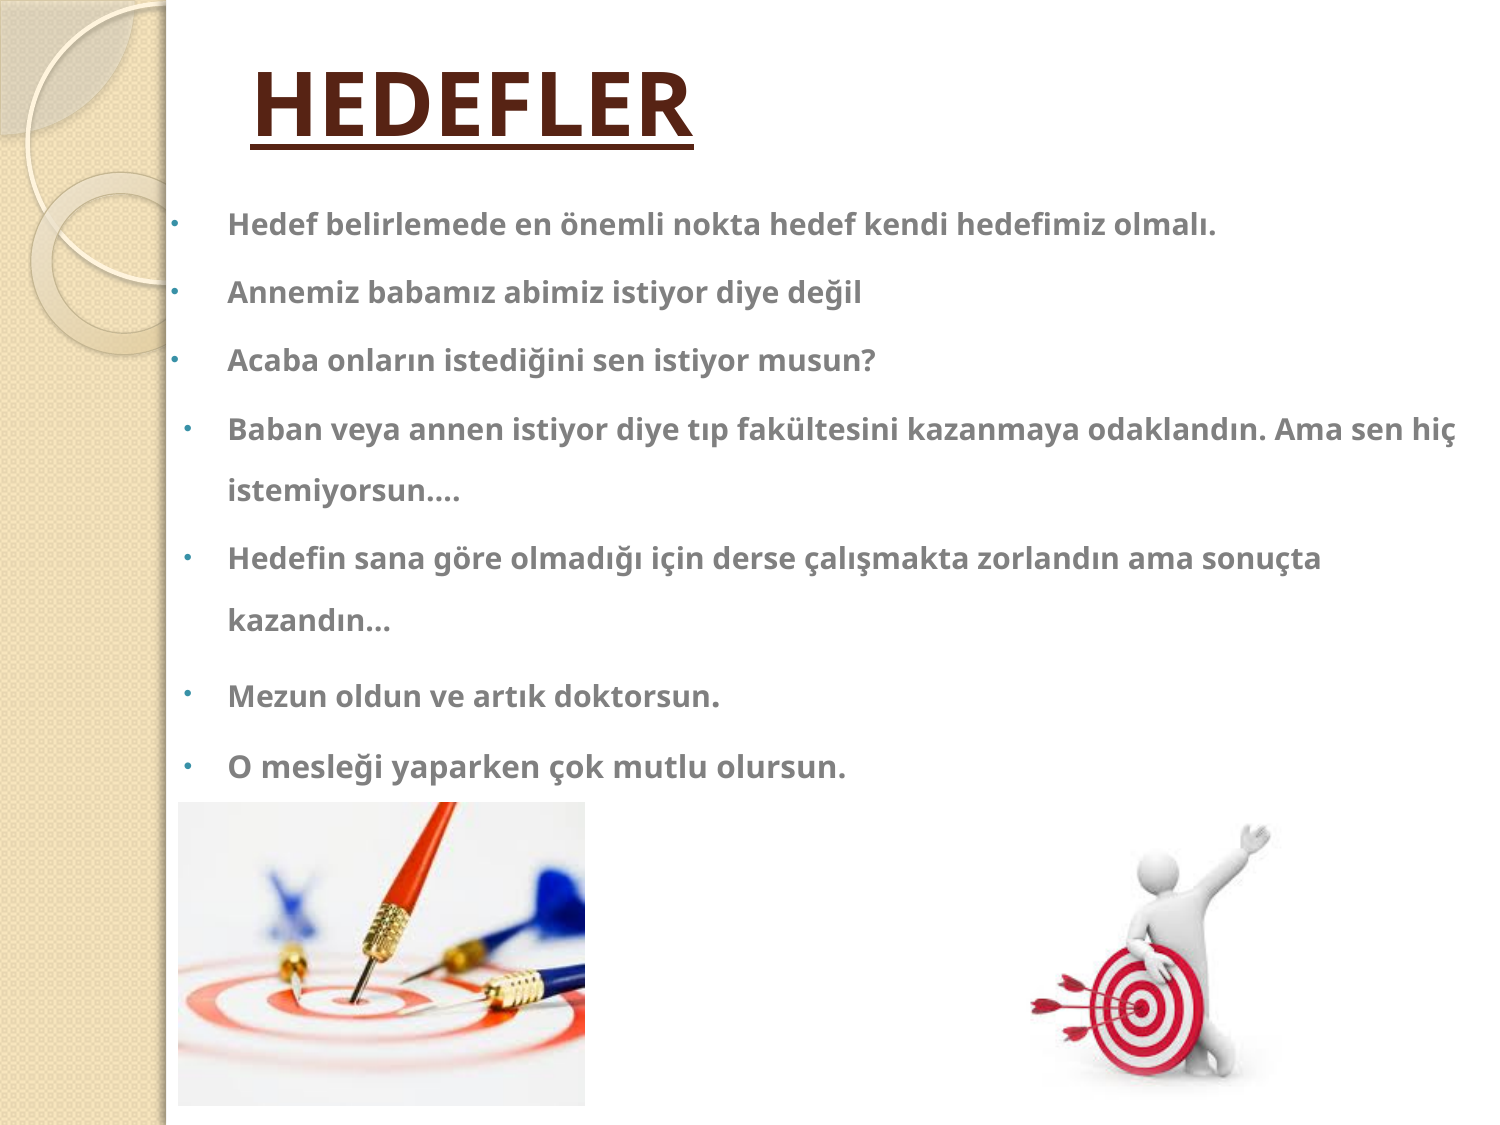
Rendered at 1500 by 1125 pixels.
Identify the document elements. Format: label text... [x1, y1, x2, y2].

picture [968, 786, 1341, 1118]
title HEDEFLER [235, 7, 1466, 172]
picture [178, 802, 585, 1107]
list Hedef belirlemede en önemli nokta hedef kendi hedefimiz olmalı. Annemiz babamız abimiz istiyor diye değil Acaba onların istediğini sen istiyor musun? Baban veya annen istiyor diye tıp fakültesini kazanmaya odaklandın. Ama sen hiç istemiyorsun…. Hedefin sana göre olmadığı için derse çalışmakta zorlandın ama sonuçta kazandın… Mezun oldun ve artık doktorsun. O mesleği yaparken çok mutlu olursun. [155, 172, 1500, 799]
